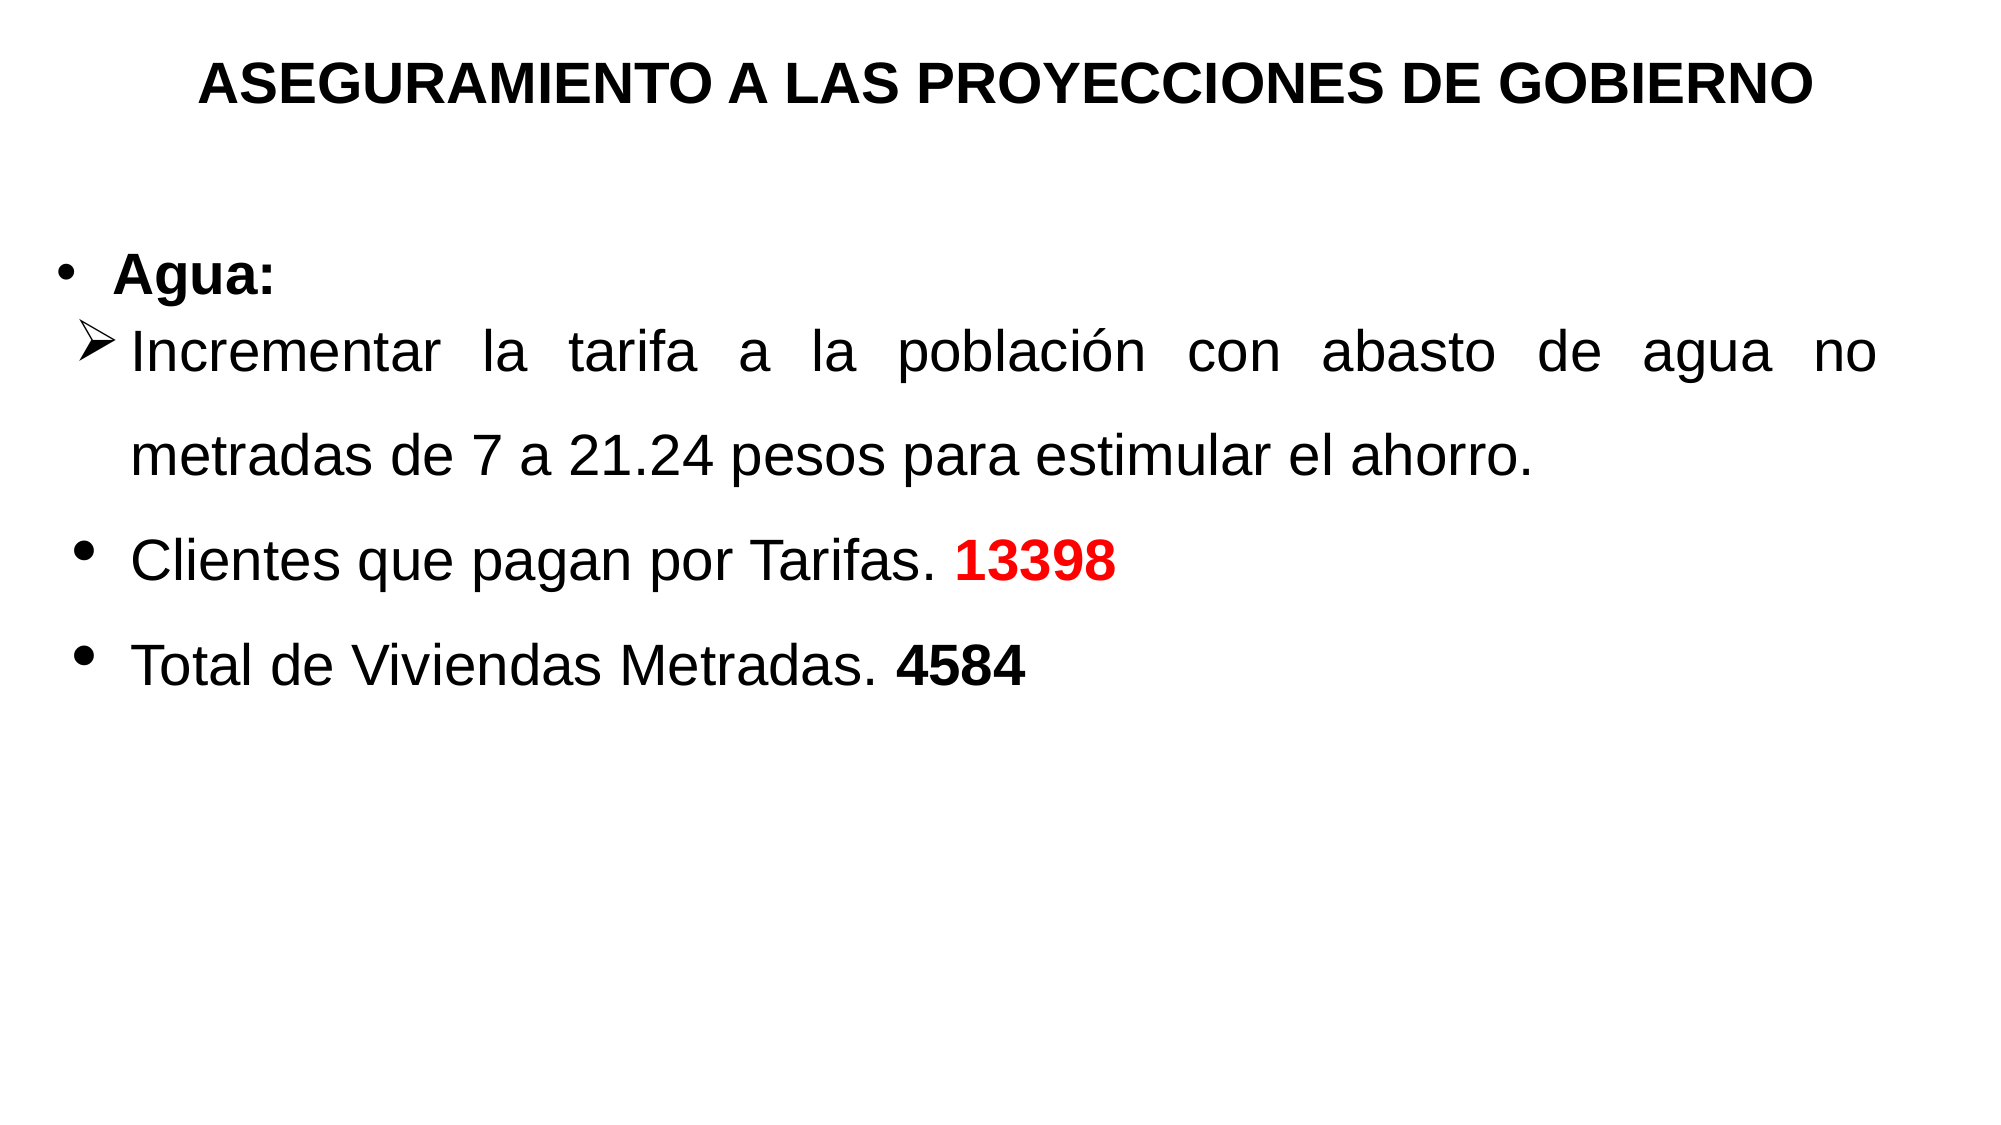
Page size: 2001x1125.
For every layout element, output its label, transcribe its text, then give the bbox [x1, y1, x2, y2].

text_box Incrementar la tarifa a la población con abasto de agua no metradas de 7 a 21.24 pesos para estimular el ahorro. Clientes que pagan por Tarifas. 13398 Total de Viviendas Metradas. 4584 [59, 270, 1896, 705]
text_box ASEGURAMIENTO A LAS PROYECCIONES DE GOBIERNO [6, 7, 2000, 153]
text_box Agua: [41, 174, 1975, 1105]
